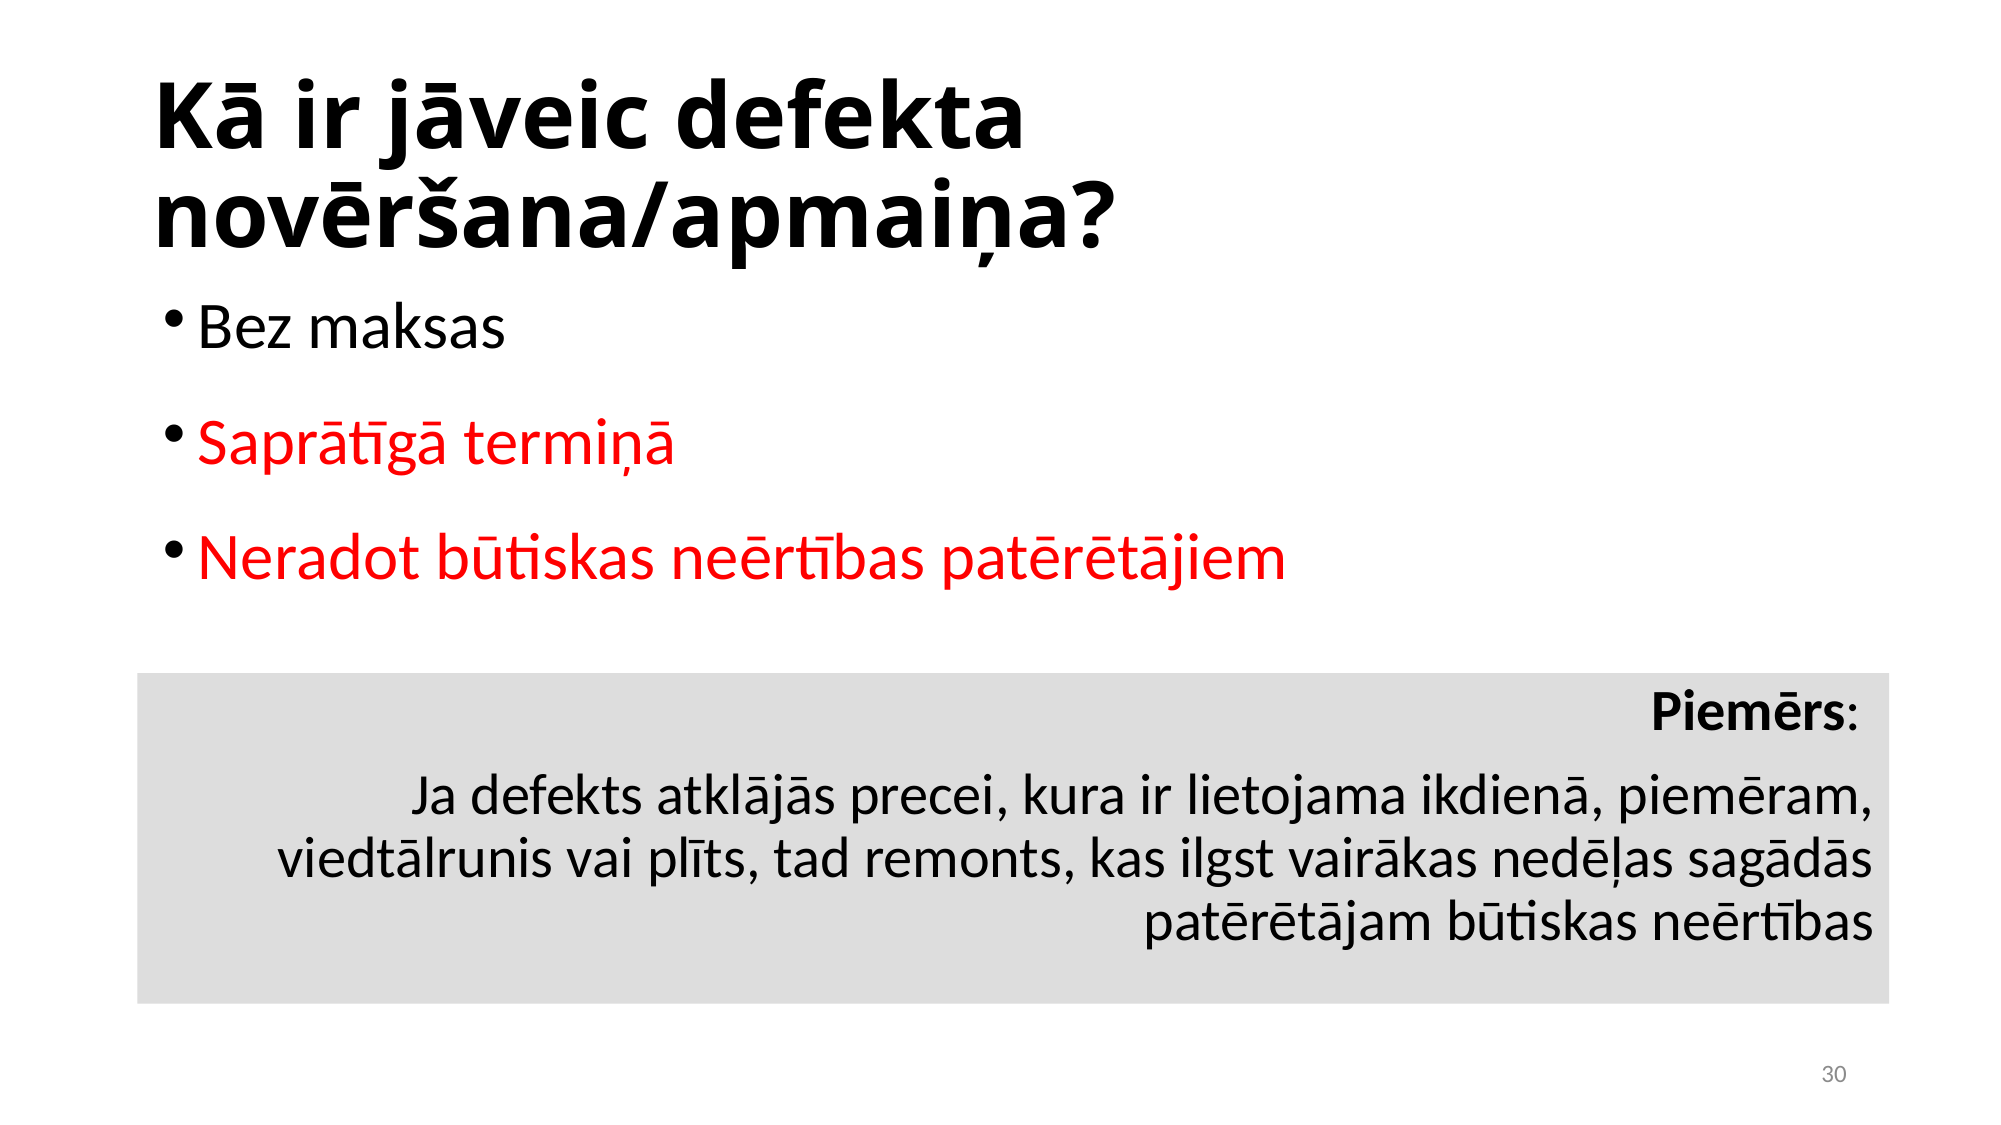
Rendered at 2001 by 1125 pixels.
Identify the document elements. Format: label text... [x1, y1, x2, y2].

text_box Bez maksas Saprātīgā termiņā Neradot būtiskas neērtības patērētājiem [147, 274, 1890, 590]
text_box Kā ir jāveic defekta novēršana/apmaiņa? [137, 59, 1949, 277]
text_box Piemērs: Ja defekts atklājās precei, kura ir lietojama ikdienā, piemēram, viedtālrunis vai plīts, tad remonts, kas ilgst vairākas nedēļas sagādās patērētājam būtiskas neērtības [137, 673, 1890, 1004]
text_box 1 [1412, 1042, 1862, 1102]
